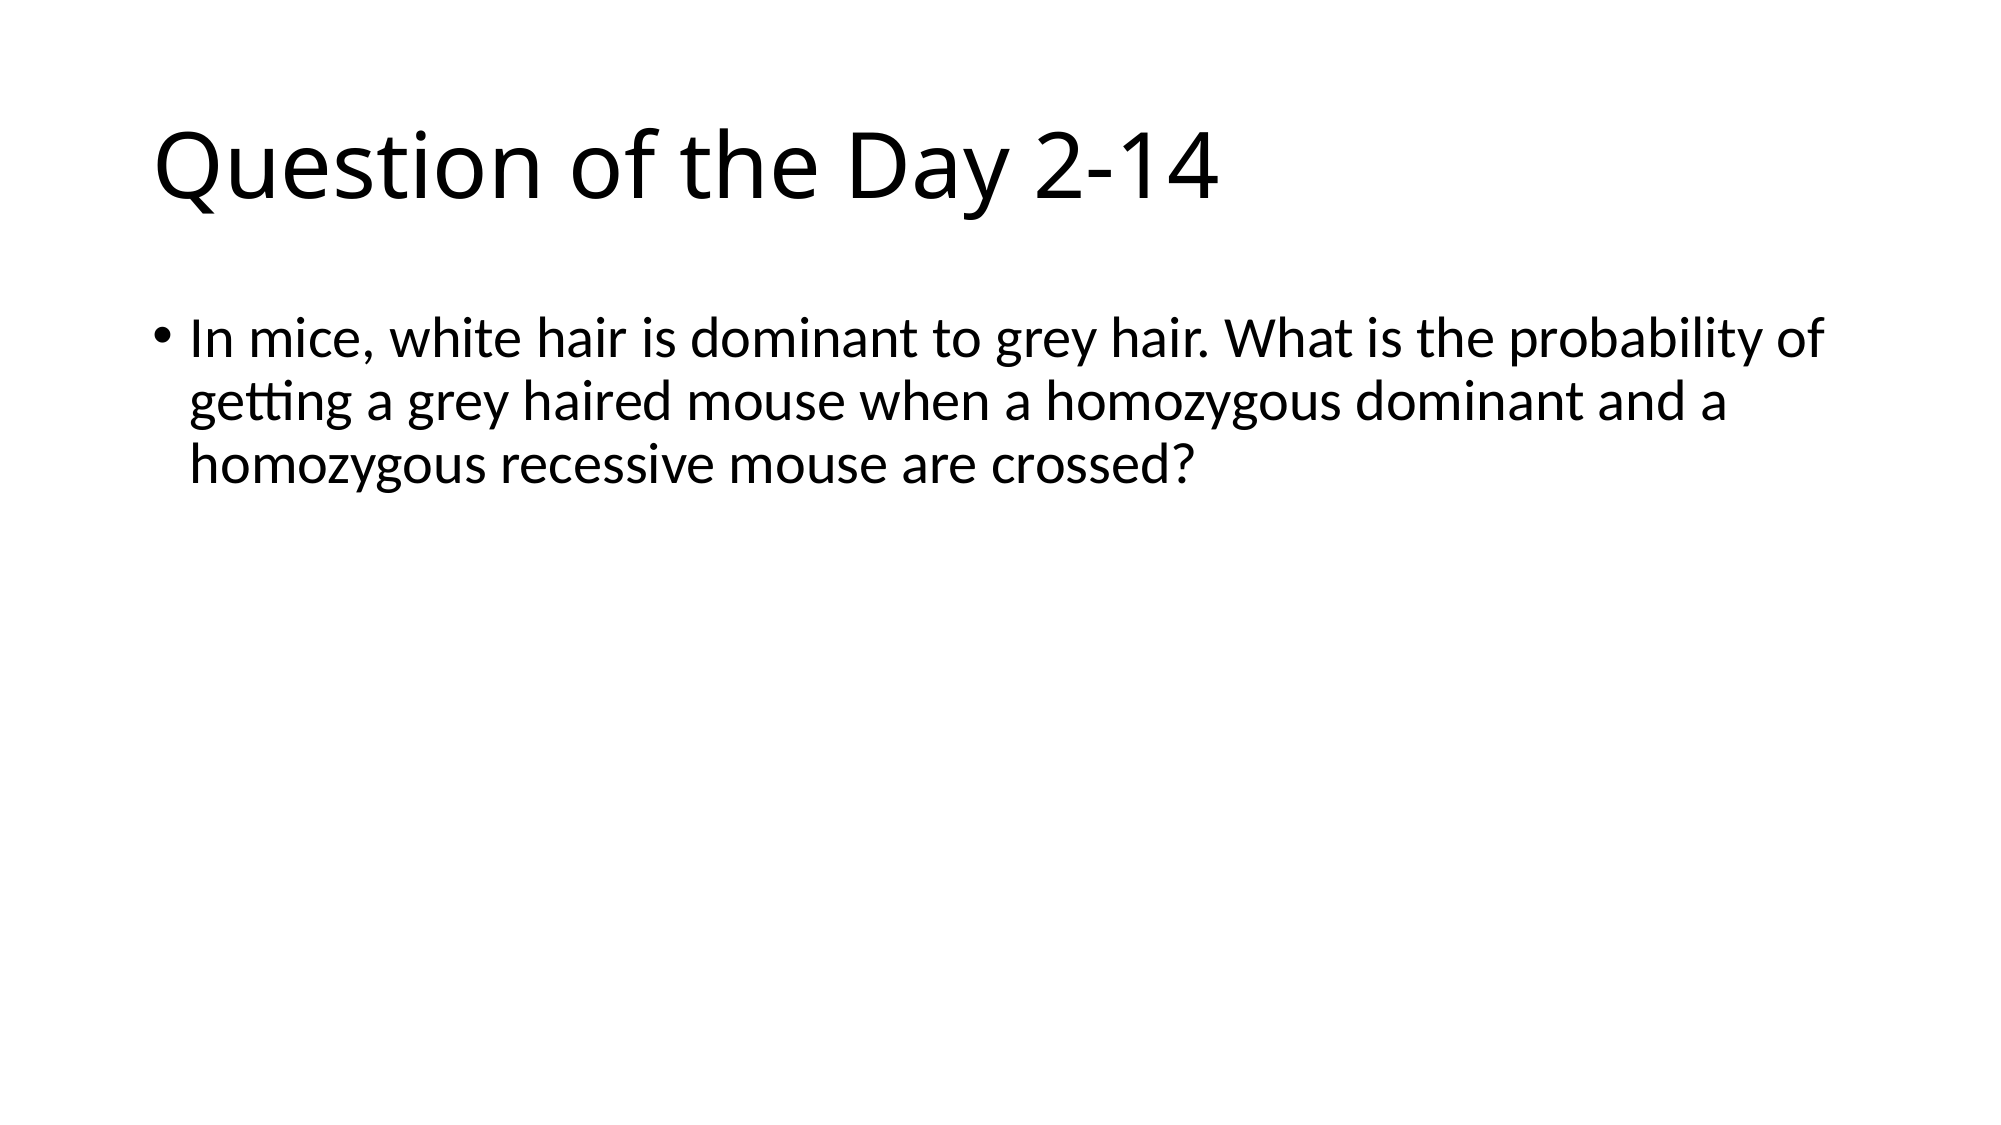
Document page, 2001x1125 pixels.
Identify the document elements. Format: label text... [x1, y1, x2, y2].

list In mice, white hair is dominant to grey hair. What is the probability of getting a grey haired mouse when a homozygous dominant and a homozygous recessive mouse are crossed? [137, 299, 1863, 1014]
title Question of the Day 2-14 [137, 59, 1863, 278]
